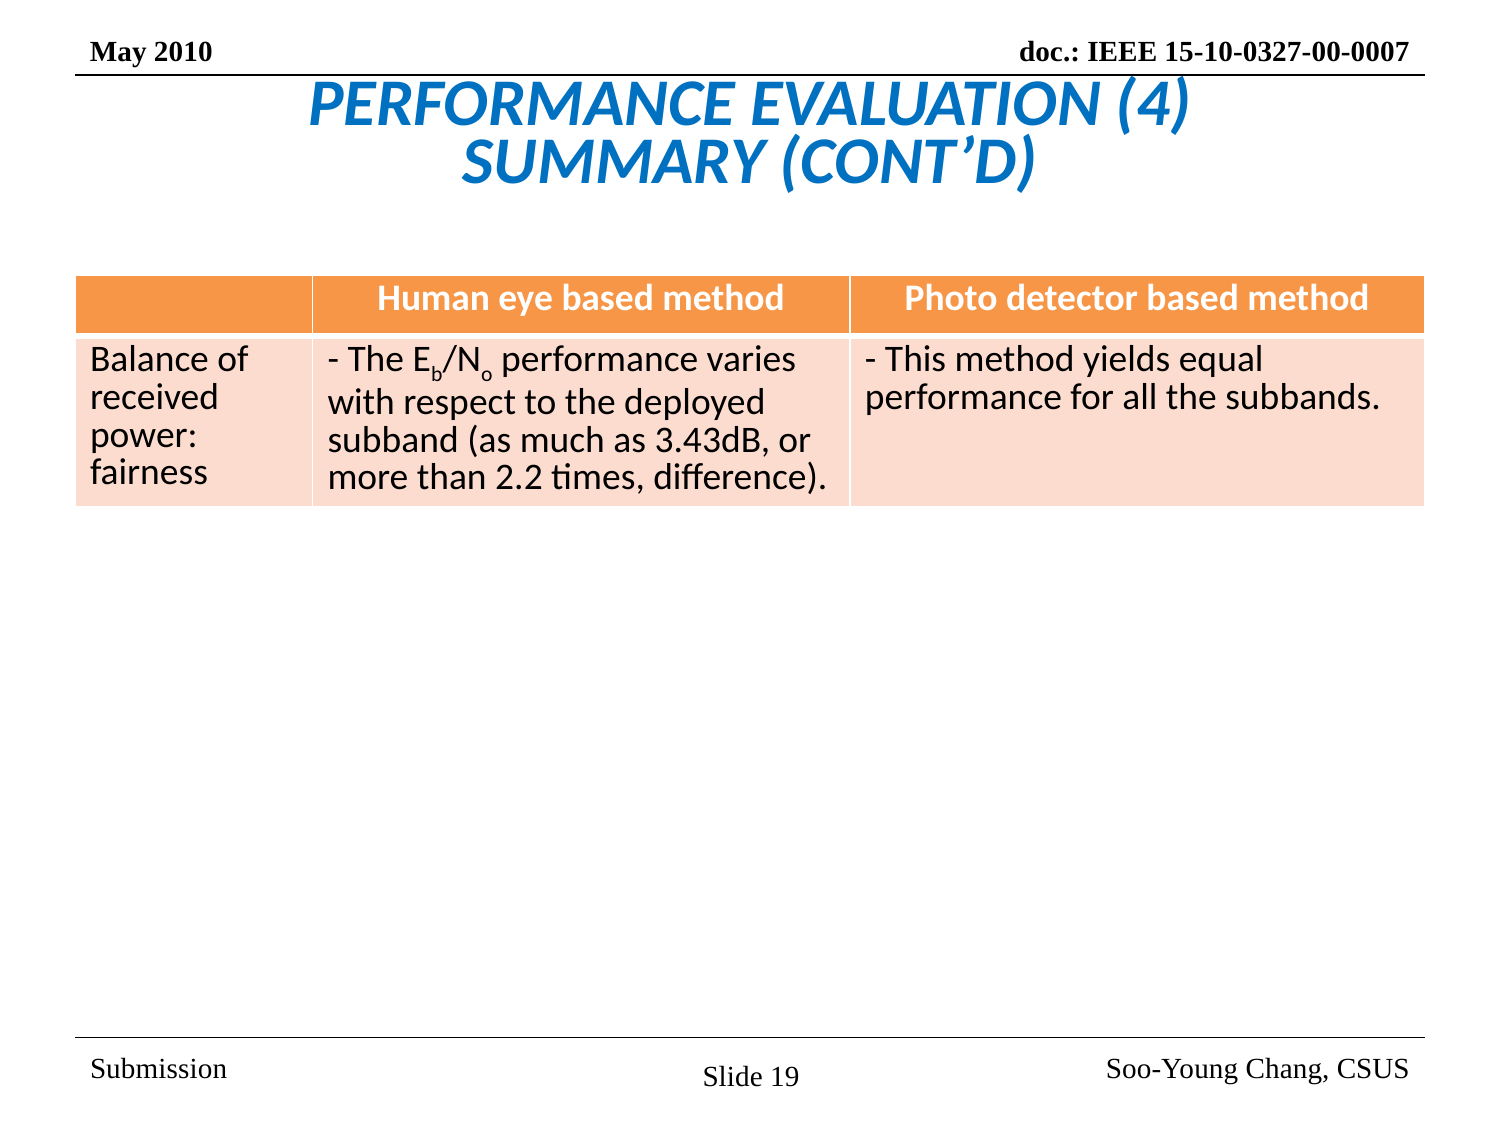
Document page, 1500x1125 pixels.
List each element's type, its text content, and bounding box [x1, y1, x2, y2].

title PERFORMANCE EVALUATION (4) SUMMARY (CONT’D) [75, 45, 1425, 233]
table_cell Balance of received power: fairness [76, 339, 312, 506]
table_header [76, 276, 312, 333]
table_header Human eye based method [313, 276, 849, 333]
text_box Slide 19 [687, 1049, 815, 1100]
table_cell - This method yields equal performance for all the subbands. [851, 339, 1424, 506]
table_cell - The Eb/No performance varies with respect to the deployed subband (as much as 3.43dB, or more than 2.2 times, difference). [313, 339, 849, 506]
table_header Photo detector based method [851, 276, 1424, 333]
